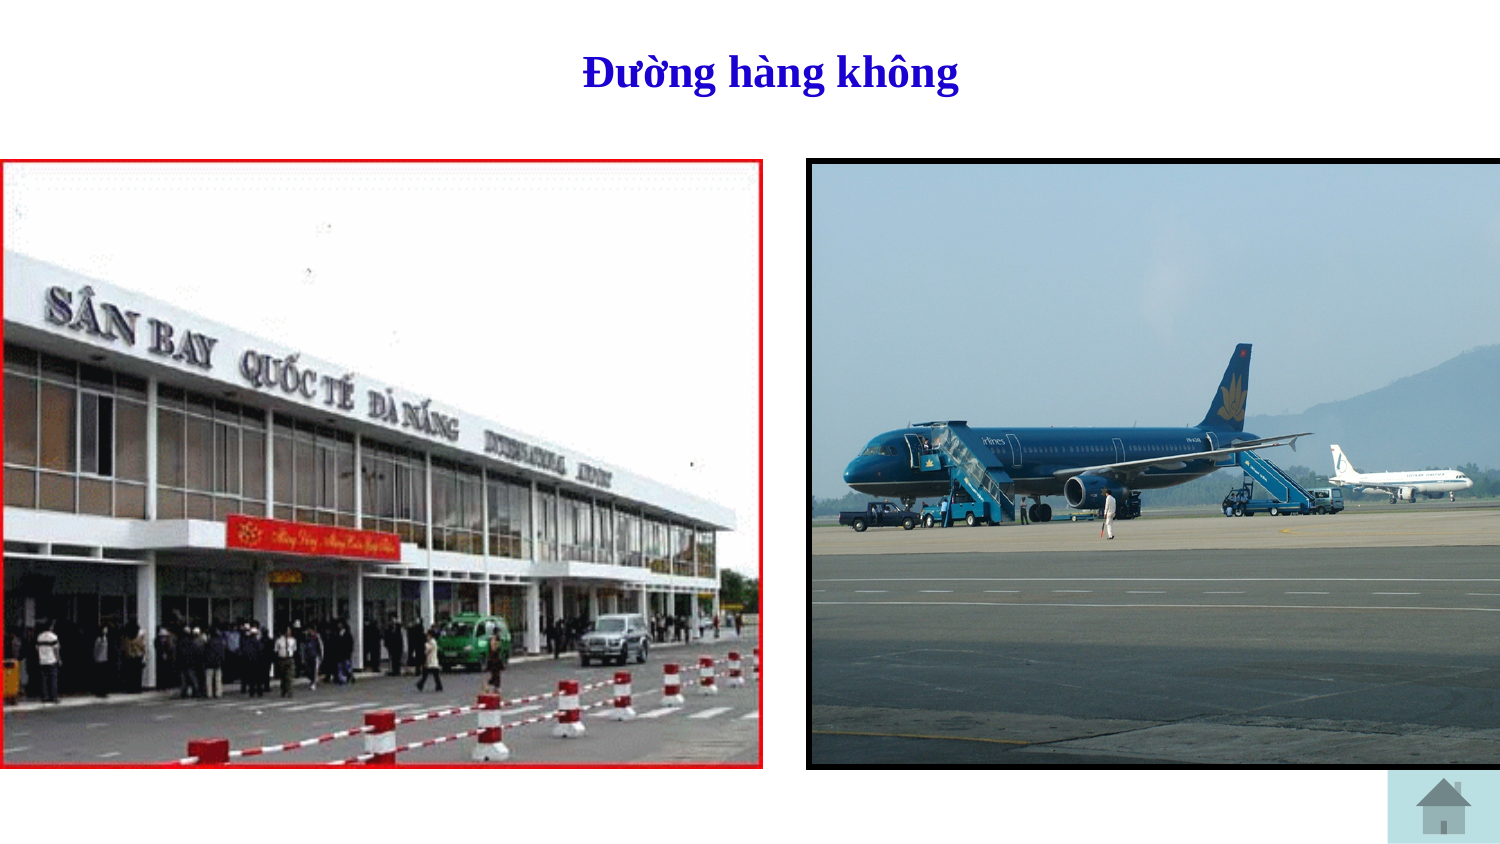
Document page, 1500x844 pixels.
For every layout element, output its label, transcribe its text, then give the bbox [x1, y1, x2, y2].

picture [0, 159, 763, 769]
text_box [1387, 772, 1500, 844]
text_box Đường hàng không [427, 21, 1115, 116]
picture [812, 163, 1500, 765]
